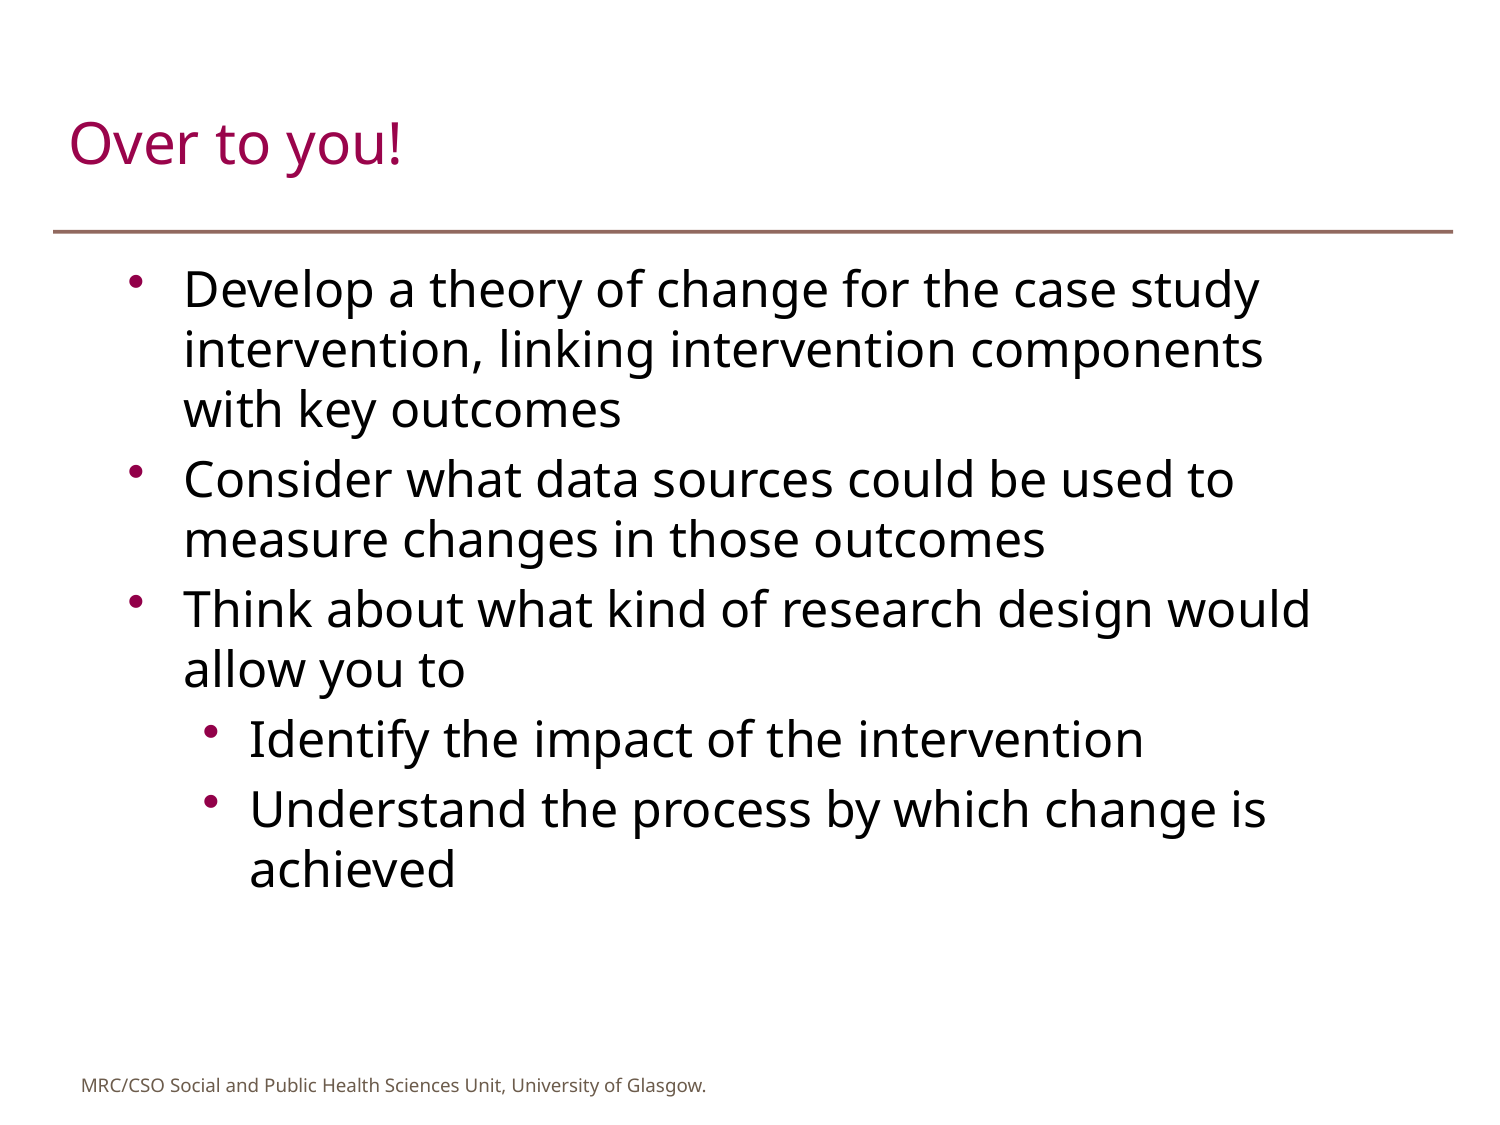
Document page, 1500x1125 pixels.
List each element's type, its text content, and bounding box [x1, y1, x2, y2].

title Over to you! [52, 74, 1454, 209]
list Develop a theory of change for the case study intervention, linking intervention components with key outcomes Consider what data sources could be used to measure changes in those outcomes Think about what kind of research design would allow you to Identify the impact of the intervention Understand the process by which change is achieved [112, 249, 1388, 1001]
